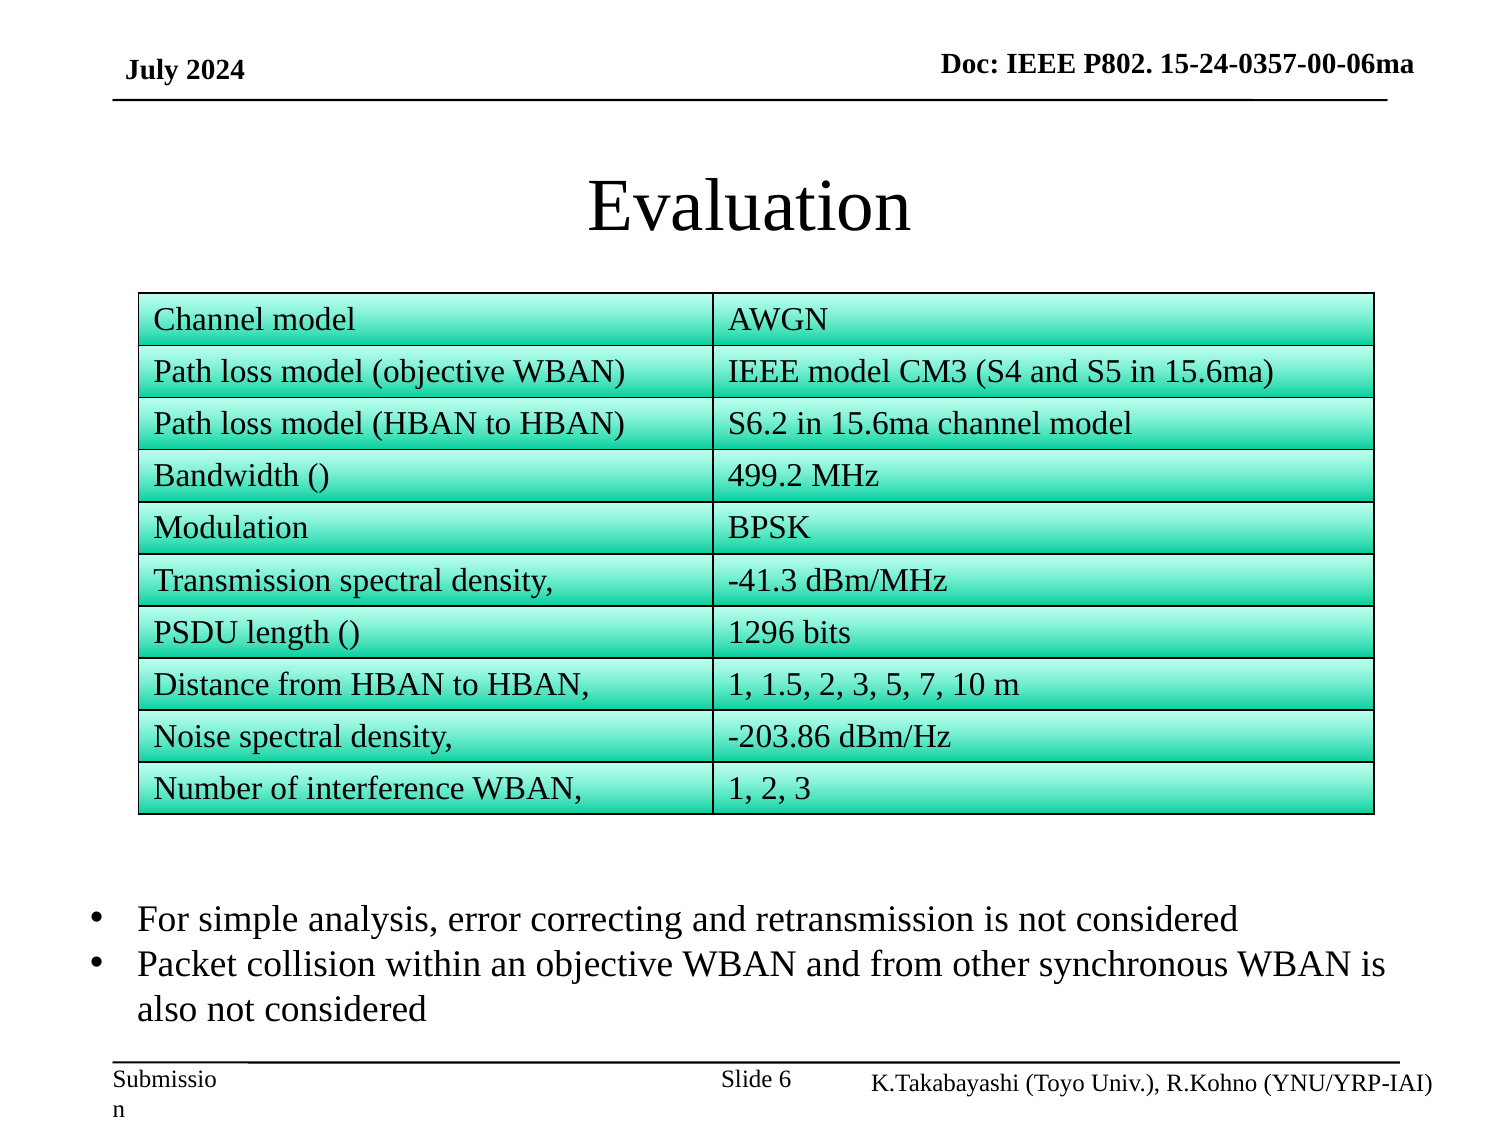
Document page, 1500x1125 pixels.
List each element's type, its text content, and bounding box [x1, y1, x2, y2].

footer K.Takabayashi (Toyo Univ.), R.Kohno (YNU/YRP-IAI) [856, 1058, 1471, 1125]
title Evaluation [112, 112, 1388, 288]
slide_number Slide 6 [712, 1061, 801, 1093]
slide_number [124, 49, 388, 86]
text_box For simple analysis, error correcting and retransmission is not considered Packet collision within an objective WBAN and from other synchronous WBAN is also not considered [75, 886, 1411, 1036]
